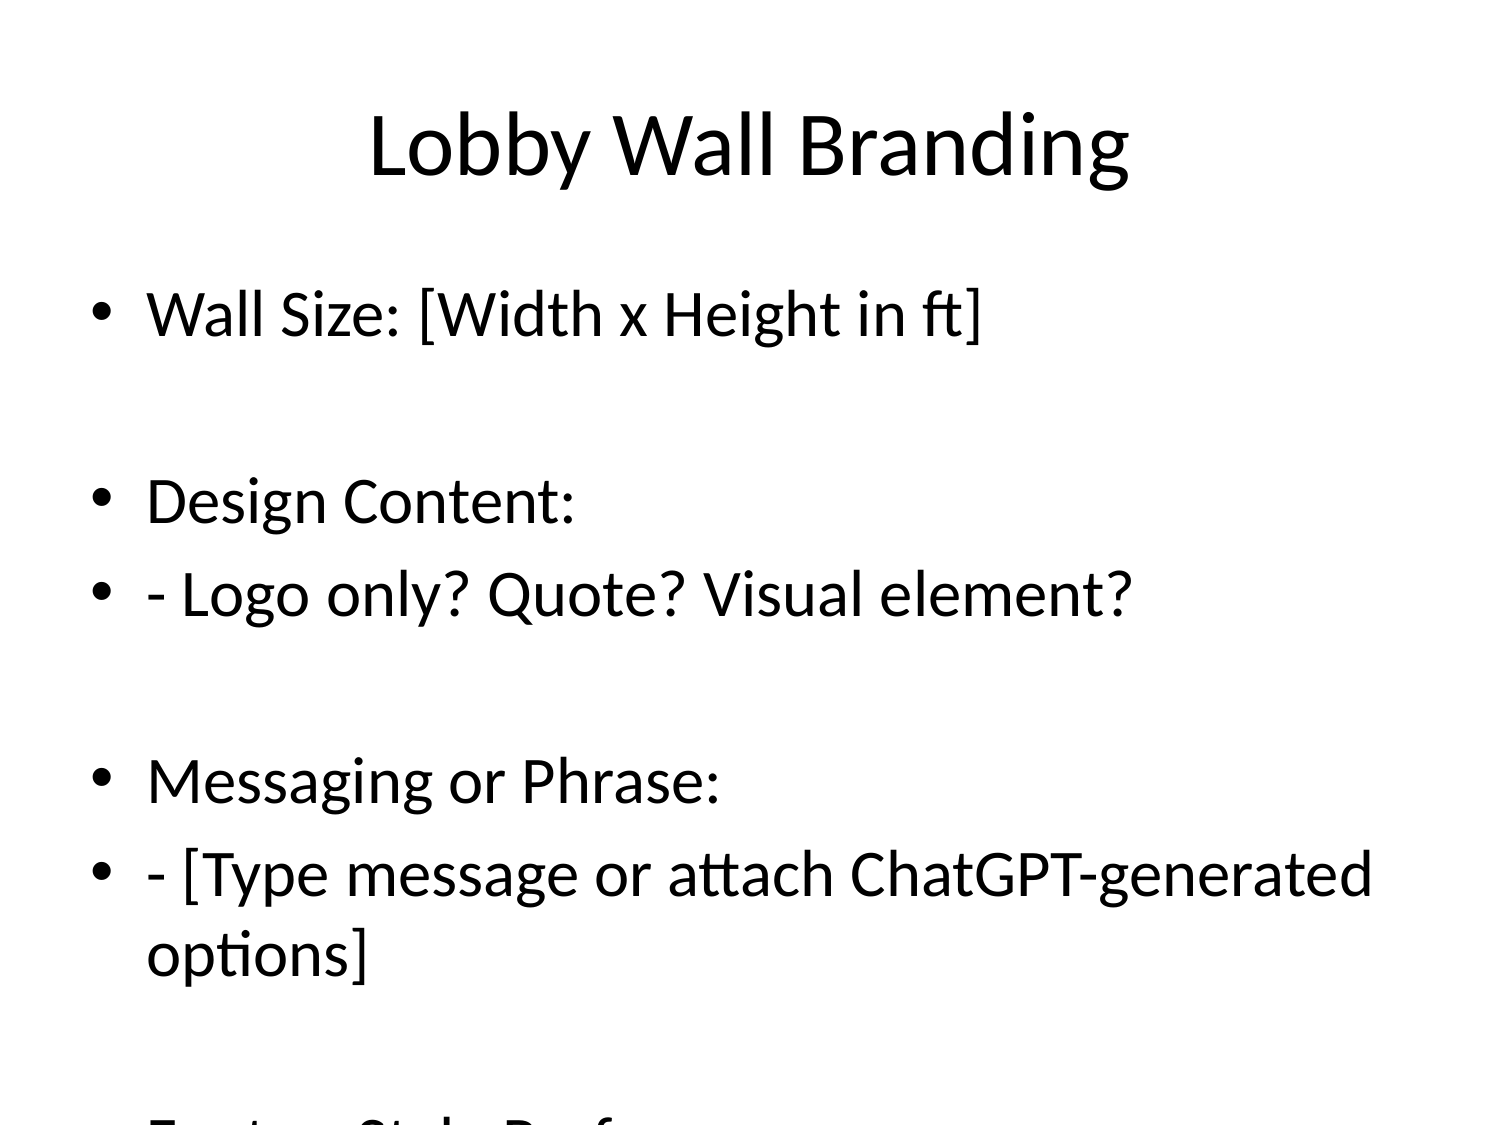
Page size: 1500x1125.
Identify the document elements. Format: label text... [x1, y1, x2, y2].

list Wall Size: [Width x Height in ft] Design Content: - Logo only? Quote? Visual element? Messaging or Phrase: - [Type message or attach ChatGPT-generated options] Font or Style Preferences: - Link to font on DaFont or note a Canva style Color Direction: - [Brand colors or wall background] Additional Notes: - [Image link from Vecteezy or mockup if available] [75, 262, 1425, 1005]
title Lobby Wall Branding [75, 45, 1425, 233]
